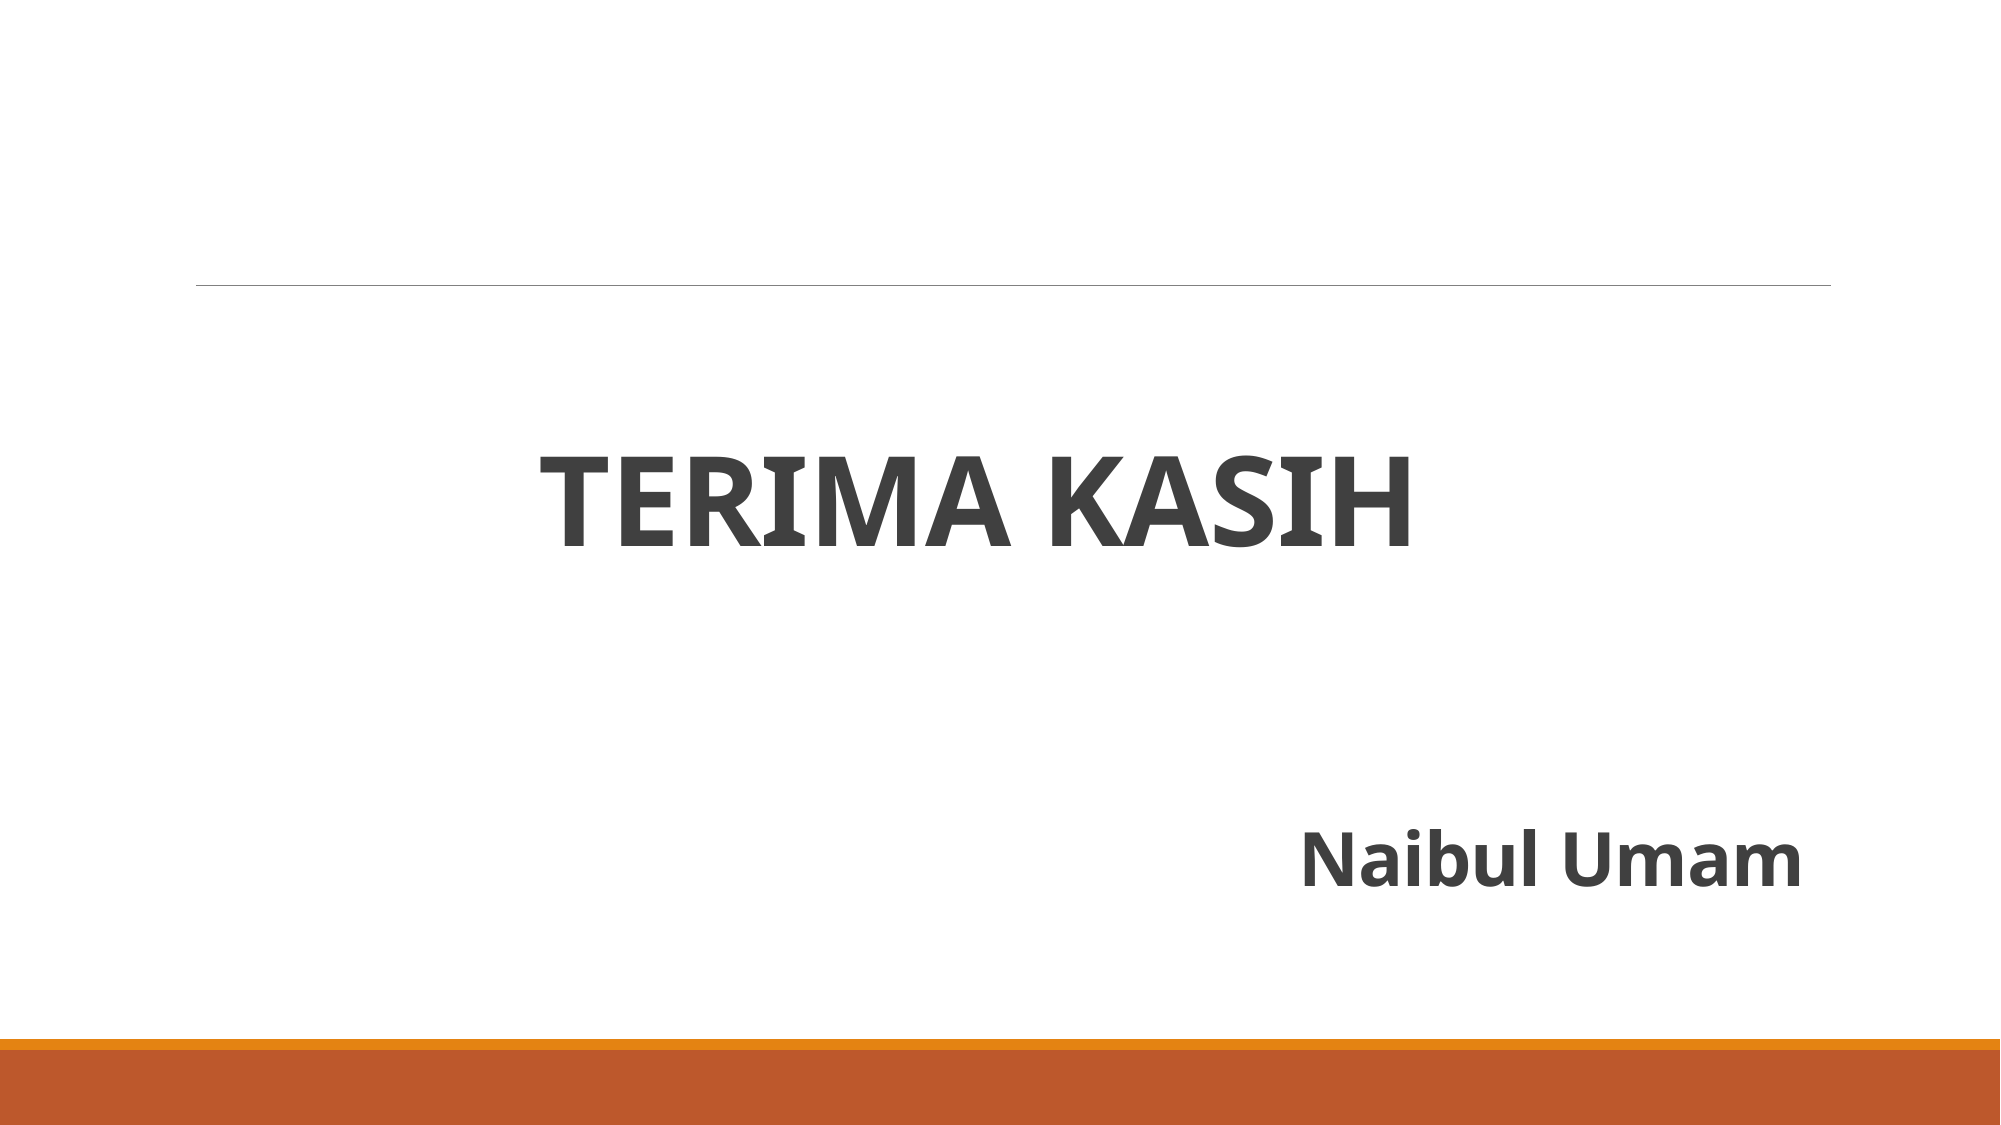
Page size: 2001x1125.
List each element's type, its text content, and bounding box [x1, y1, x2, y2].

text_box Naibul Umam [210, 721, 1821, 910]
title TERIMA KASIH [174, 392, 1785, 580]
